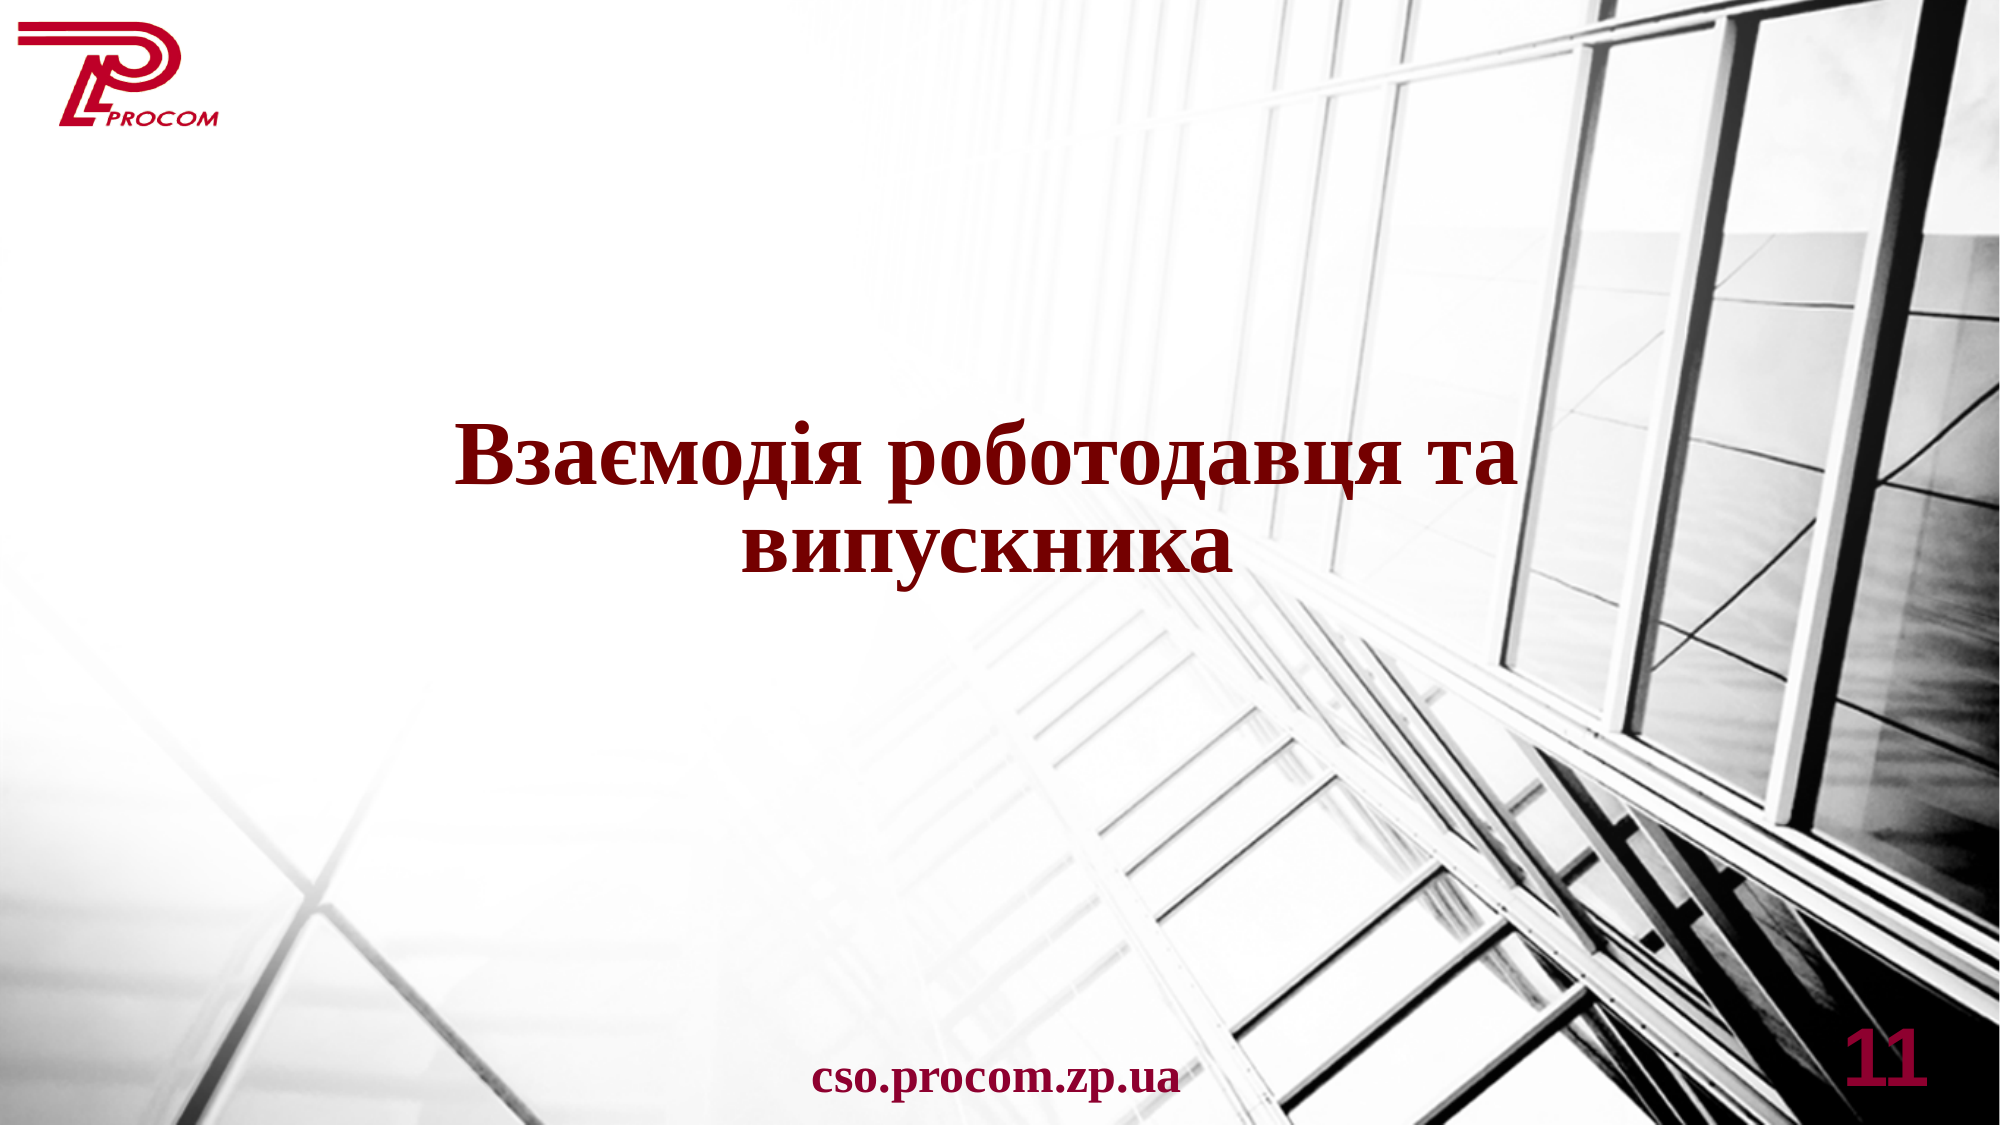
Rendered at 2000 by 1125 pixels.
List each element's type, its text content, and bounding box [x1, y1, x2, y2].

text_box 11 [1802, 1023, 1970, 1097]
picture [0, 0, 2000, 1125]
text_box cso.procom.zp.ua [797, 1034, 1197, 1110]
title Взаємодія роботодавця та випускника [219, 385, 1756, 599]
